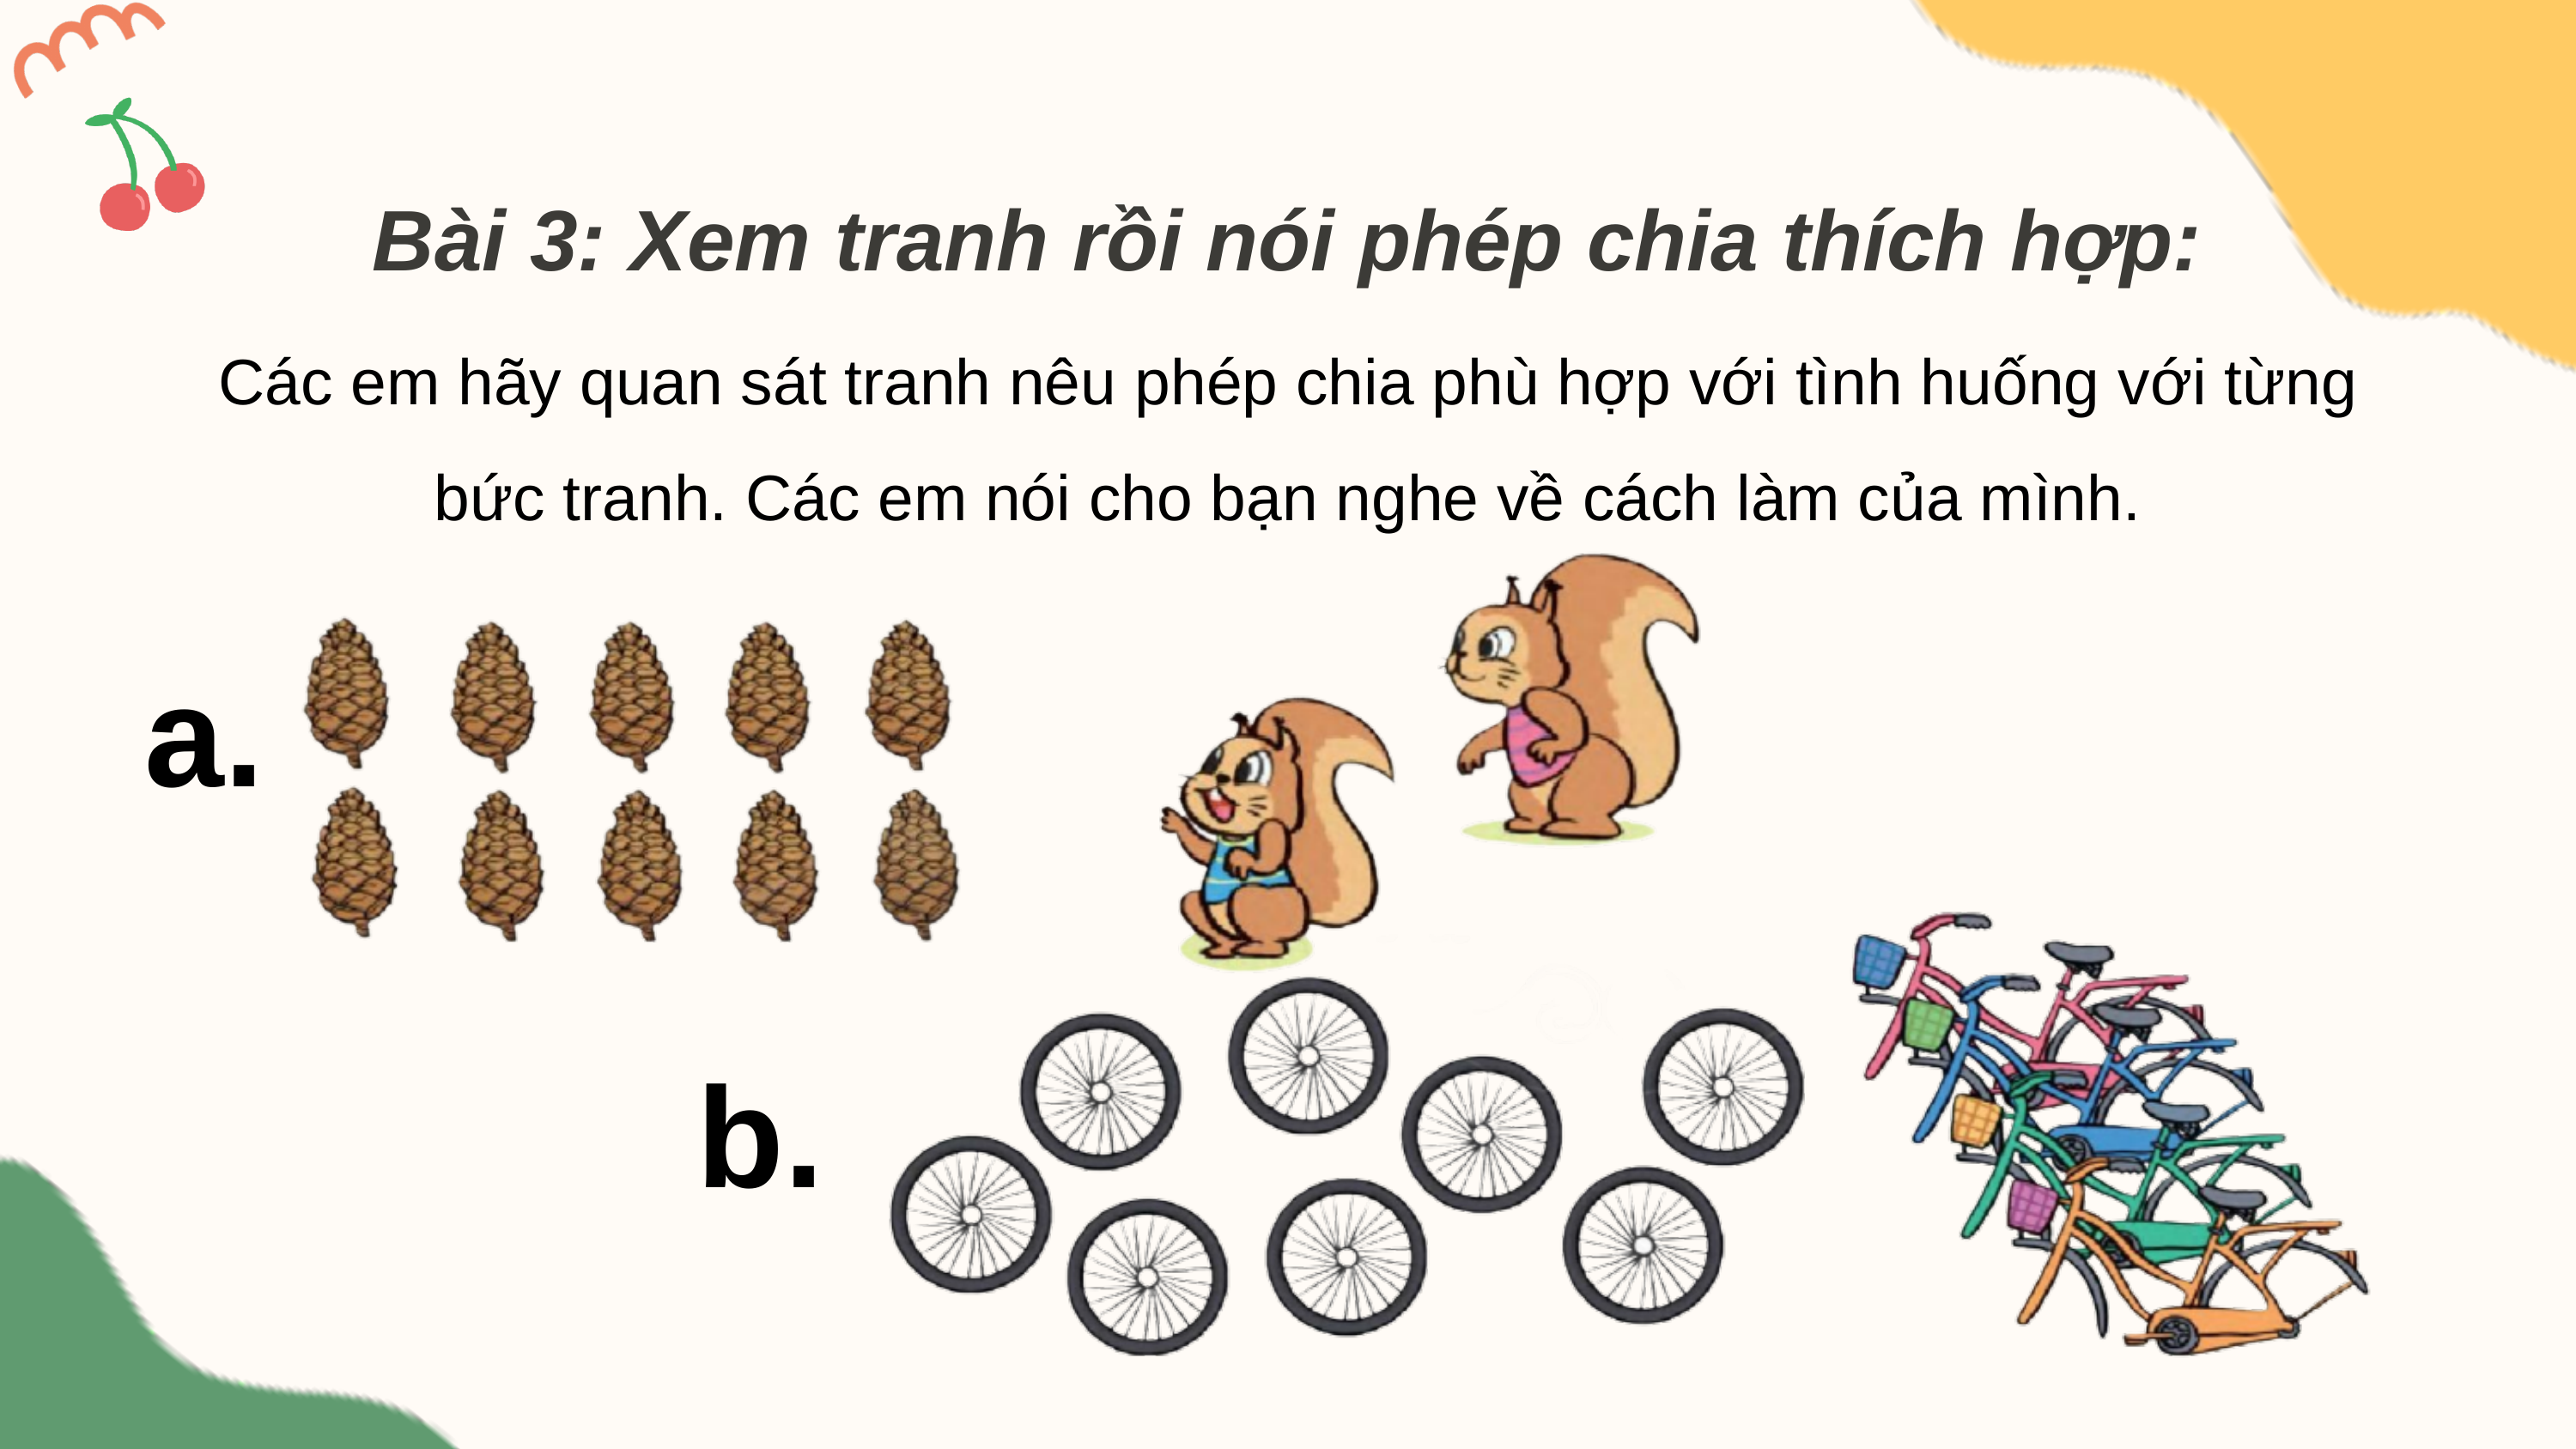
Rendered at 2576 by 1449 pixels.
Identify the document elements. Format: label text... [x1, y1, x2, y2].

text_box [121, 517, 1762, 997]
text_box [677, 850, 2389, 1407]
picture [1, 0, 205, 231]
text_box Bài 3: Xem tranh rồi nói phép chia thích hợp: [327, 179, 1913, 294]
picture [0, 1093, 599, 1449]
picture [1900, 0, 2576, 621]
text_box Các em hãy quan sát tranh nêu phép chia phù hợp với tình huống với từng bức tranh. Các em nói cho bạn nghe về cách làm của mình. [184, 294, 2392, 540]
